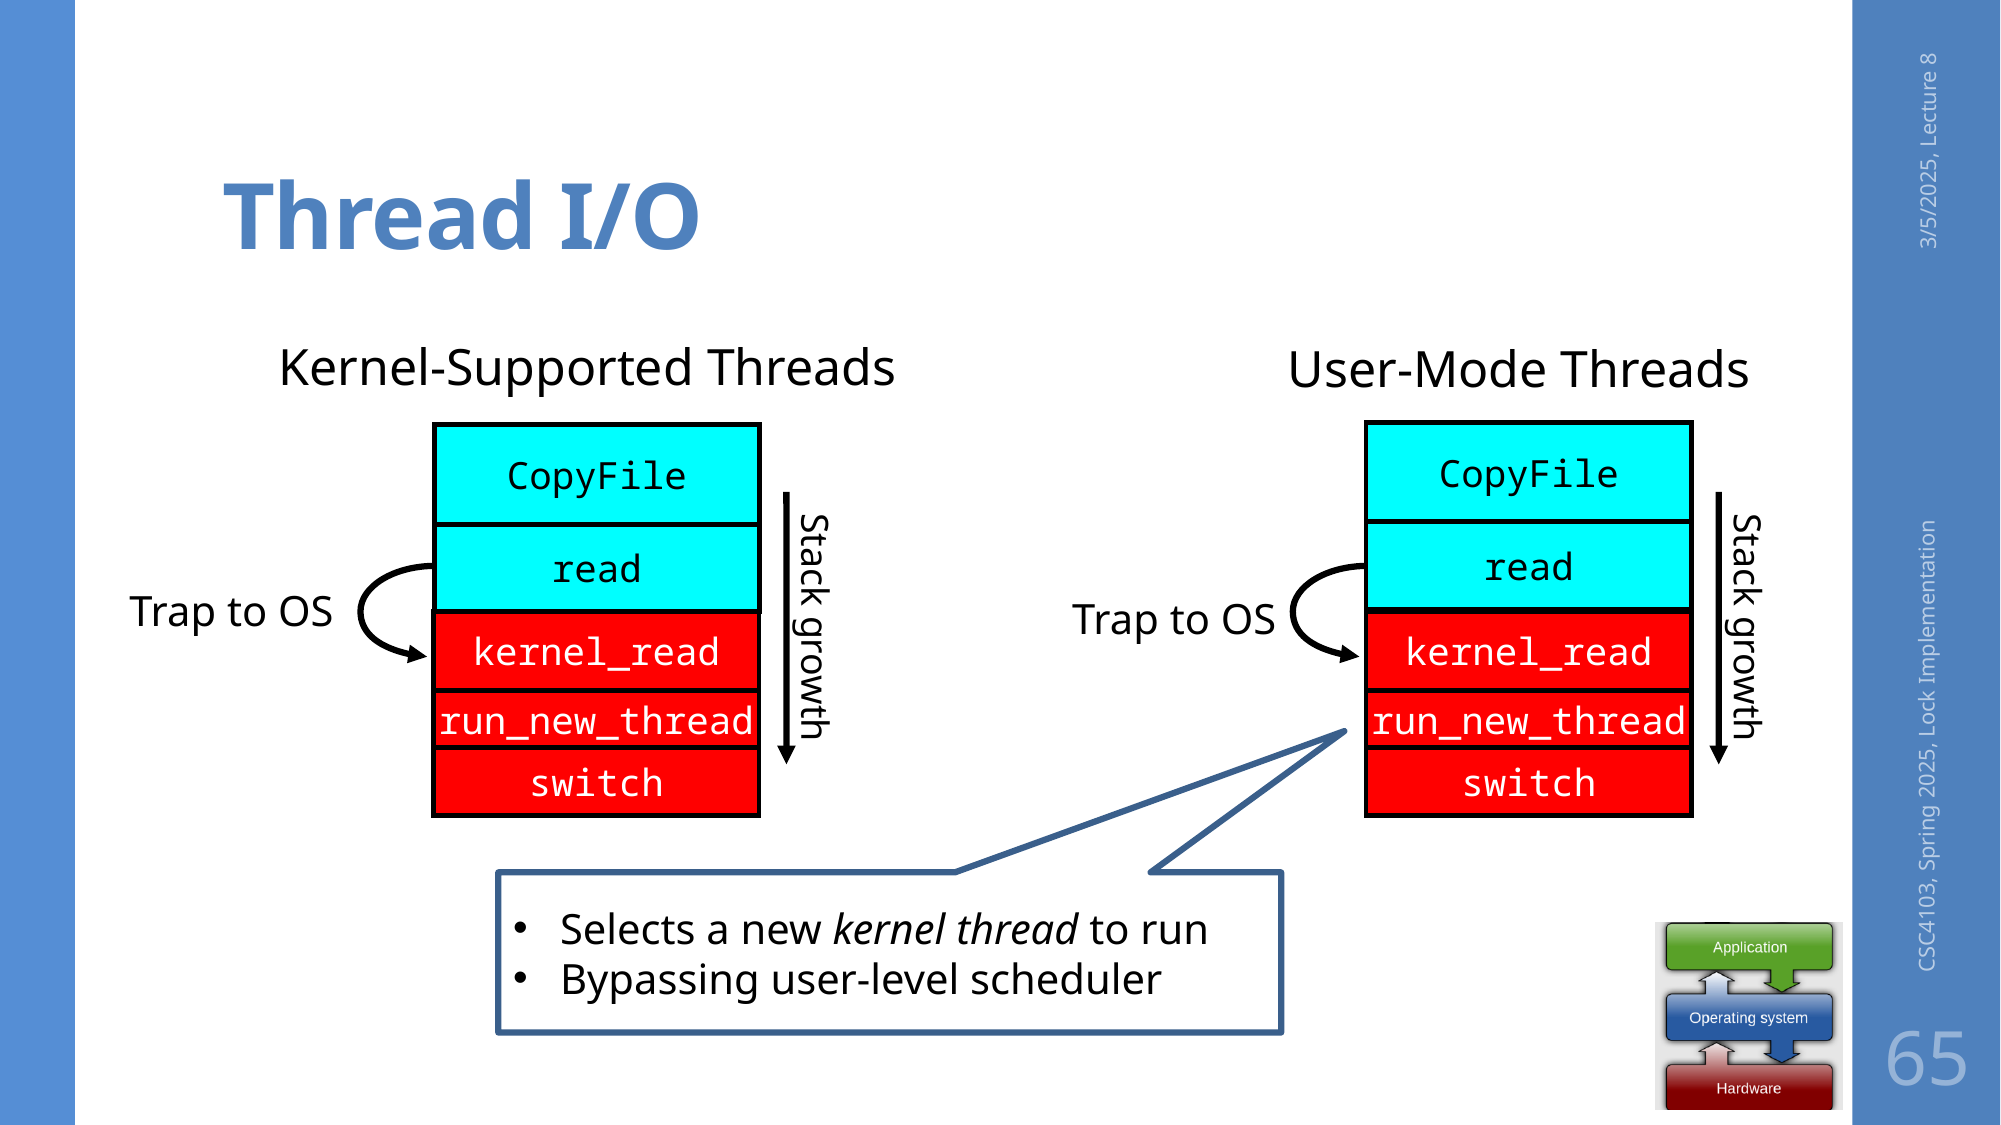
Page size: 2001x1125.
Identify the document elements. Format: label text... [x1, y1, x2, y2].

text_box Kernel-Supported Threads [263, 327, 912, 403]
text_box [1056, 422, 1780, 816]
footer CSC4103, Spring 2025, Lock Implementation [1897, 400, 1958, 988]
title Thread I/O [206, 48, 1797, 278]
text_box User-Mode Threads [1273, 329, 1766, 405]
slide_number 65 [1852, 1012, 2000, 1110]
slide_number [1897, 37, 1958, 351]
text_box Selects a new kernel thread to run Bypassing user-level scheduler [497, 826, 1283, 1034]
picture [1655, 922, 1843, 1110]
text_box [114, 423, 847, 816]
